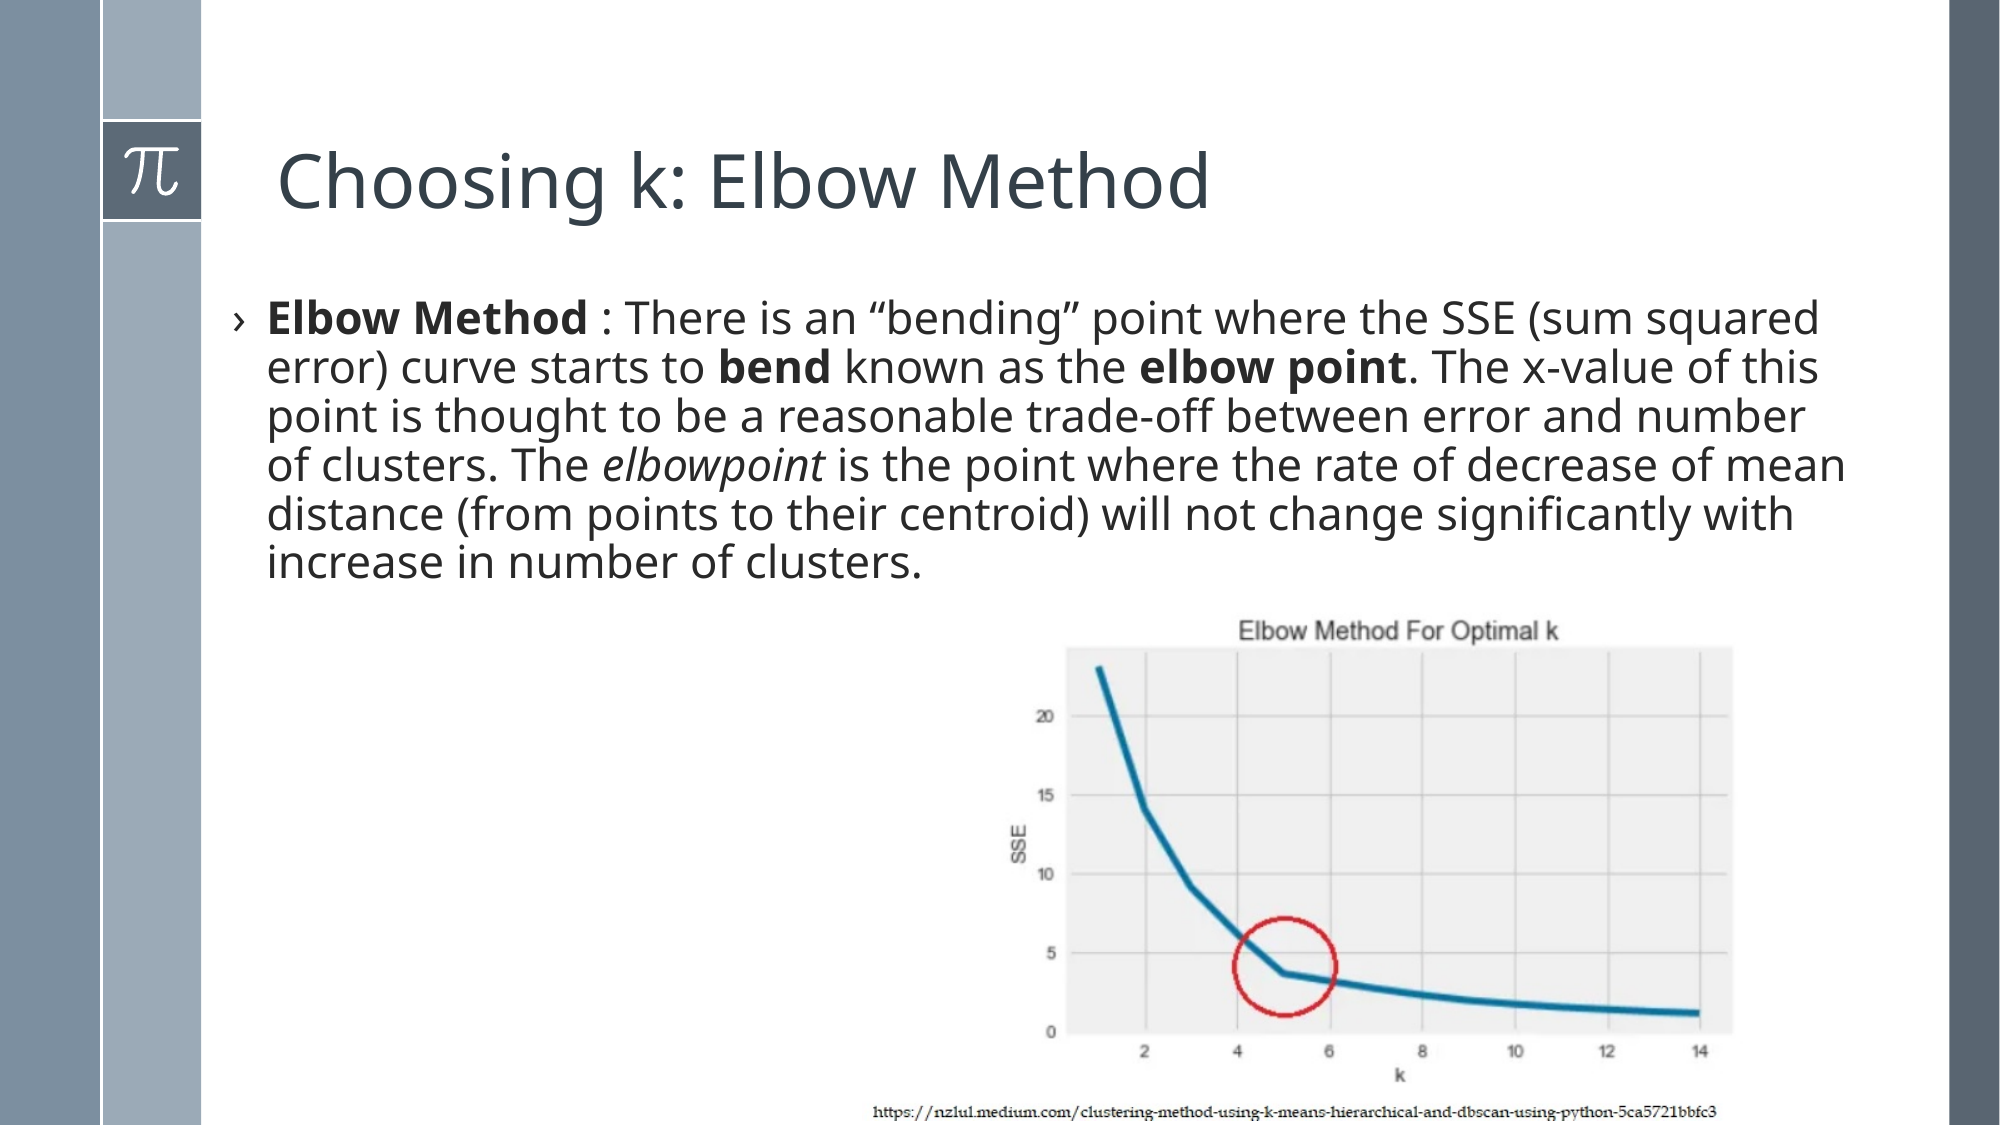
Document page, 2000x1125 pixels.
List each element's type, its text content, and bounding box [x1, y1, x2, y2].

list Elbow Method : There is an “bending” point where the SSE (sum squared error) curve starts to bend known as the elbow point. The x-value of this point is thought to be a reasonable trade-off between error and number of clusters. The elbowpoint is the point where the rate of decrease of mean distance (from points to their centroid) will not change significantly with increase in number of clusters. [217, 287, 1867, 602]
title Choosing k: Elbow Method [261, 29, 1867, 233]
picture [862, 543, 1947, 1121]
